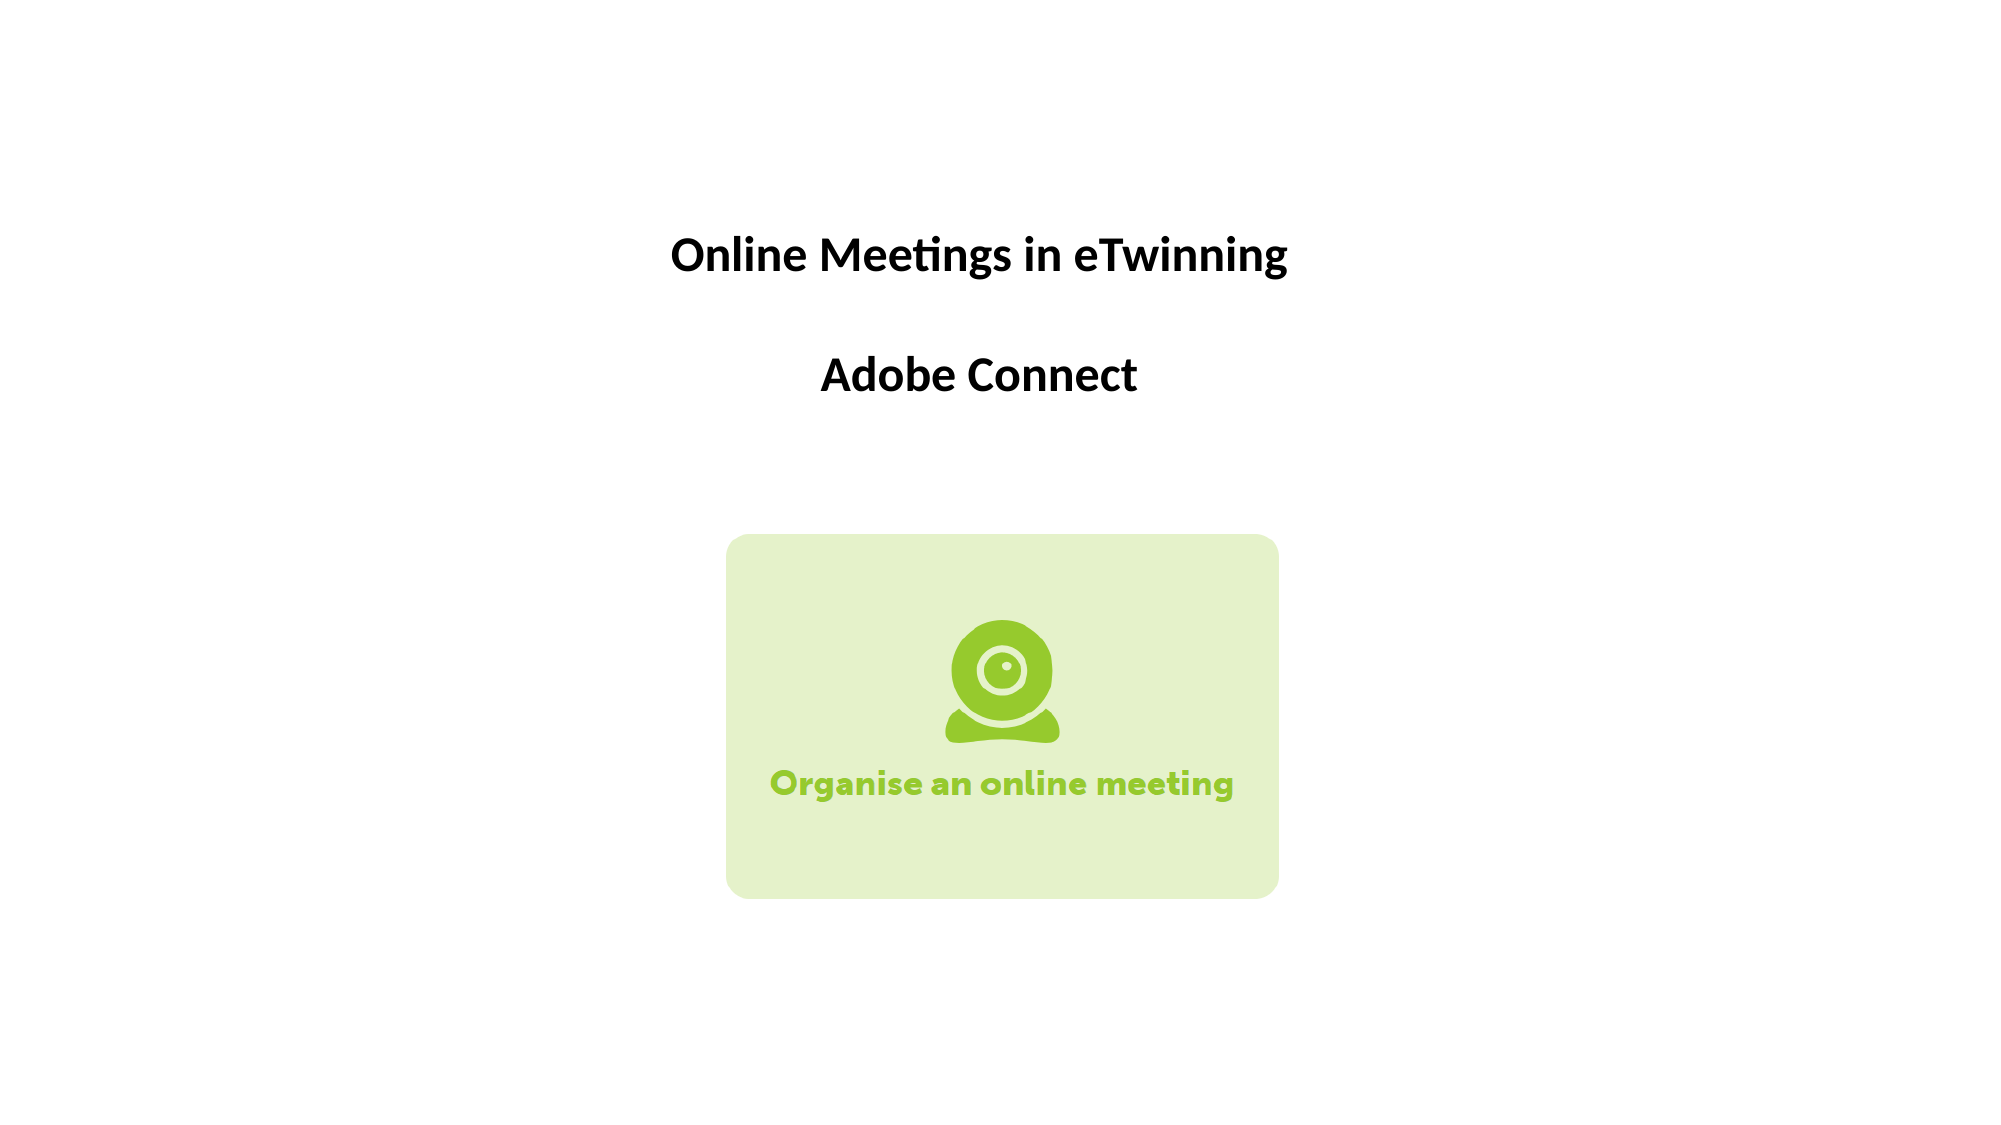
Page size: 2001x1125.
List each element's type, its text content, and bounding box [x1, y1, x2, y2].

text_box Online Meetings in eTwinning Adobe Connect [545, 213, 1414, 409]
picture [717, 515, 1309, 912]
